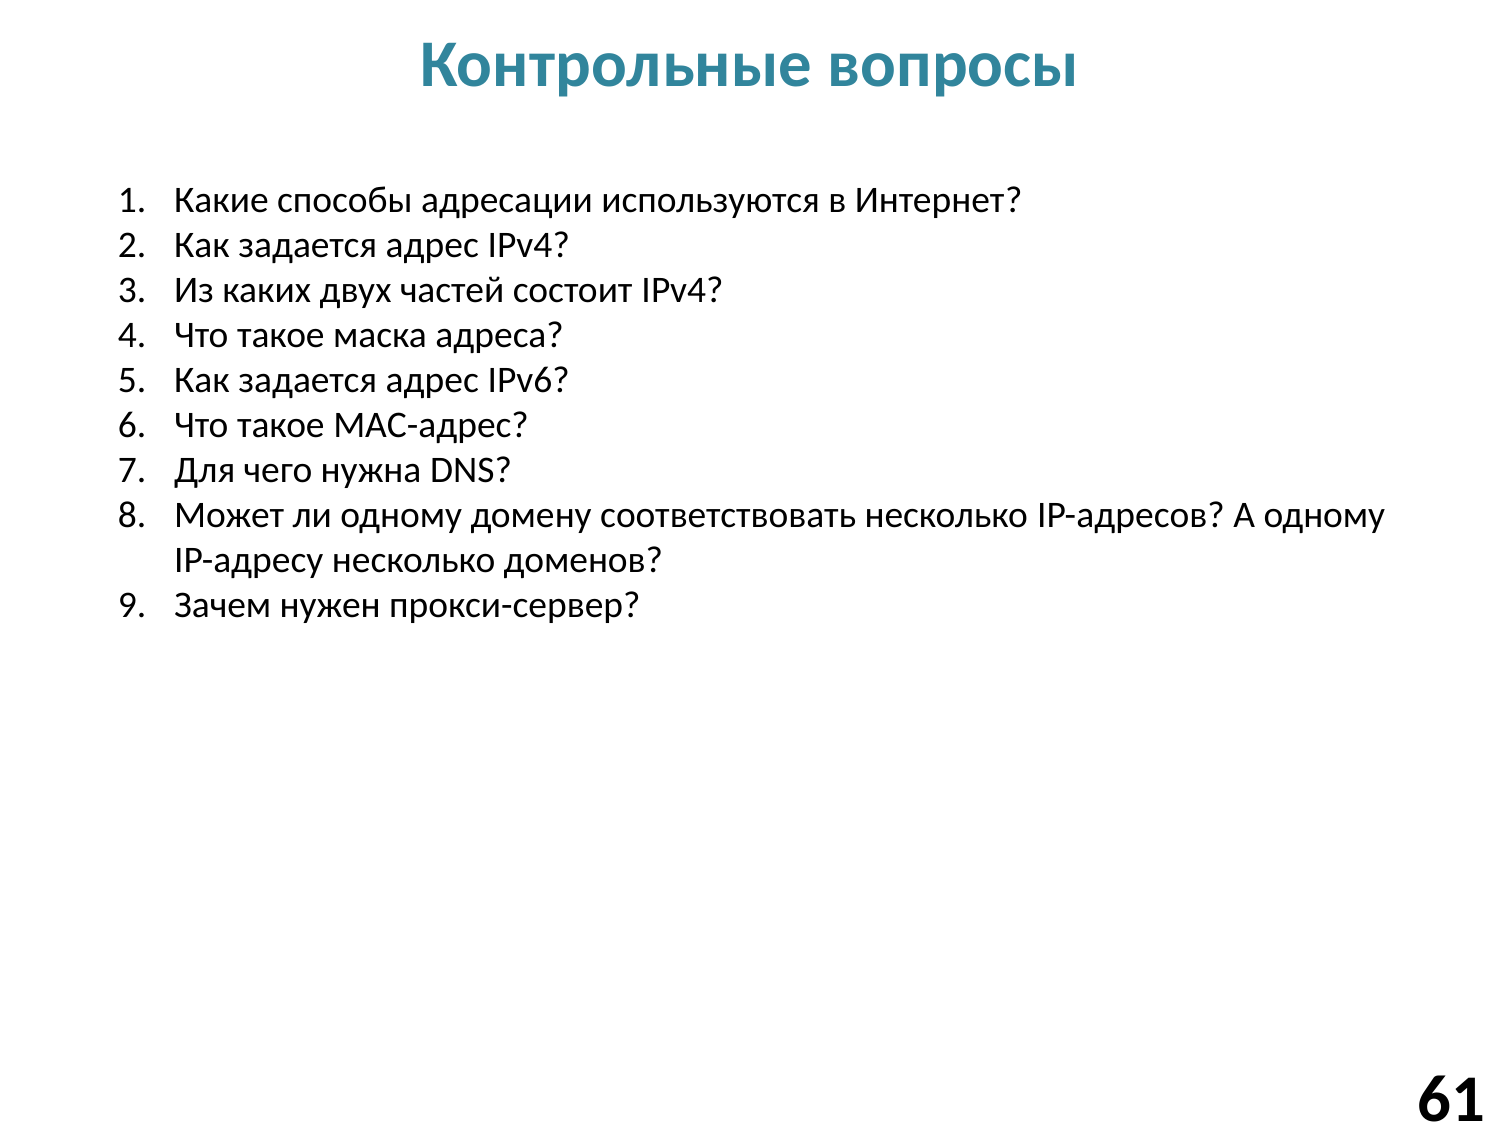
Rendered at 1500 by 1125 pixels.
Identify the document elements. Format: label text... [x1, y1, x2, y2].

text_box Какие способы адресации используются в Интернет? Как задается адрес IPv4? Из каких двух частей состоит IPv4? Что такое маска адреса? Как задается адрес IPv6? Что такое MAC-адрес? Для чего нужна DNS? Может ли одному домену соответствовать несколько IP-адресов? А одному IP-адресу несколько доменов? Зачем нужен прокси-сервер? [103, 167, 1403, 632]
title Контрольные вопросы [41, 7, 1459, 112]
slide_number 61 [1328, 1065, 1500, 1125]
